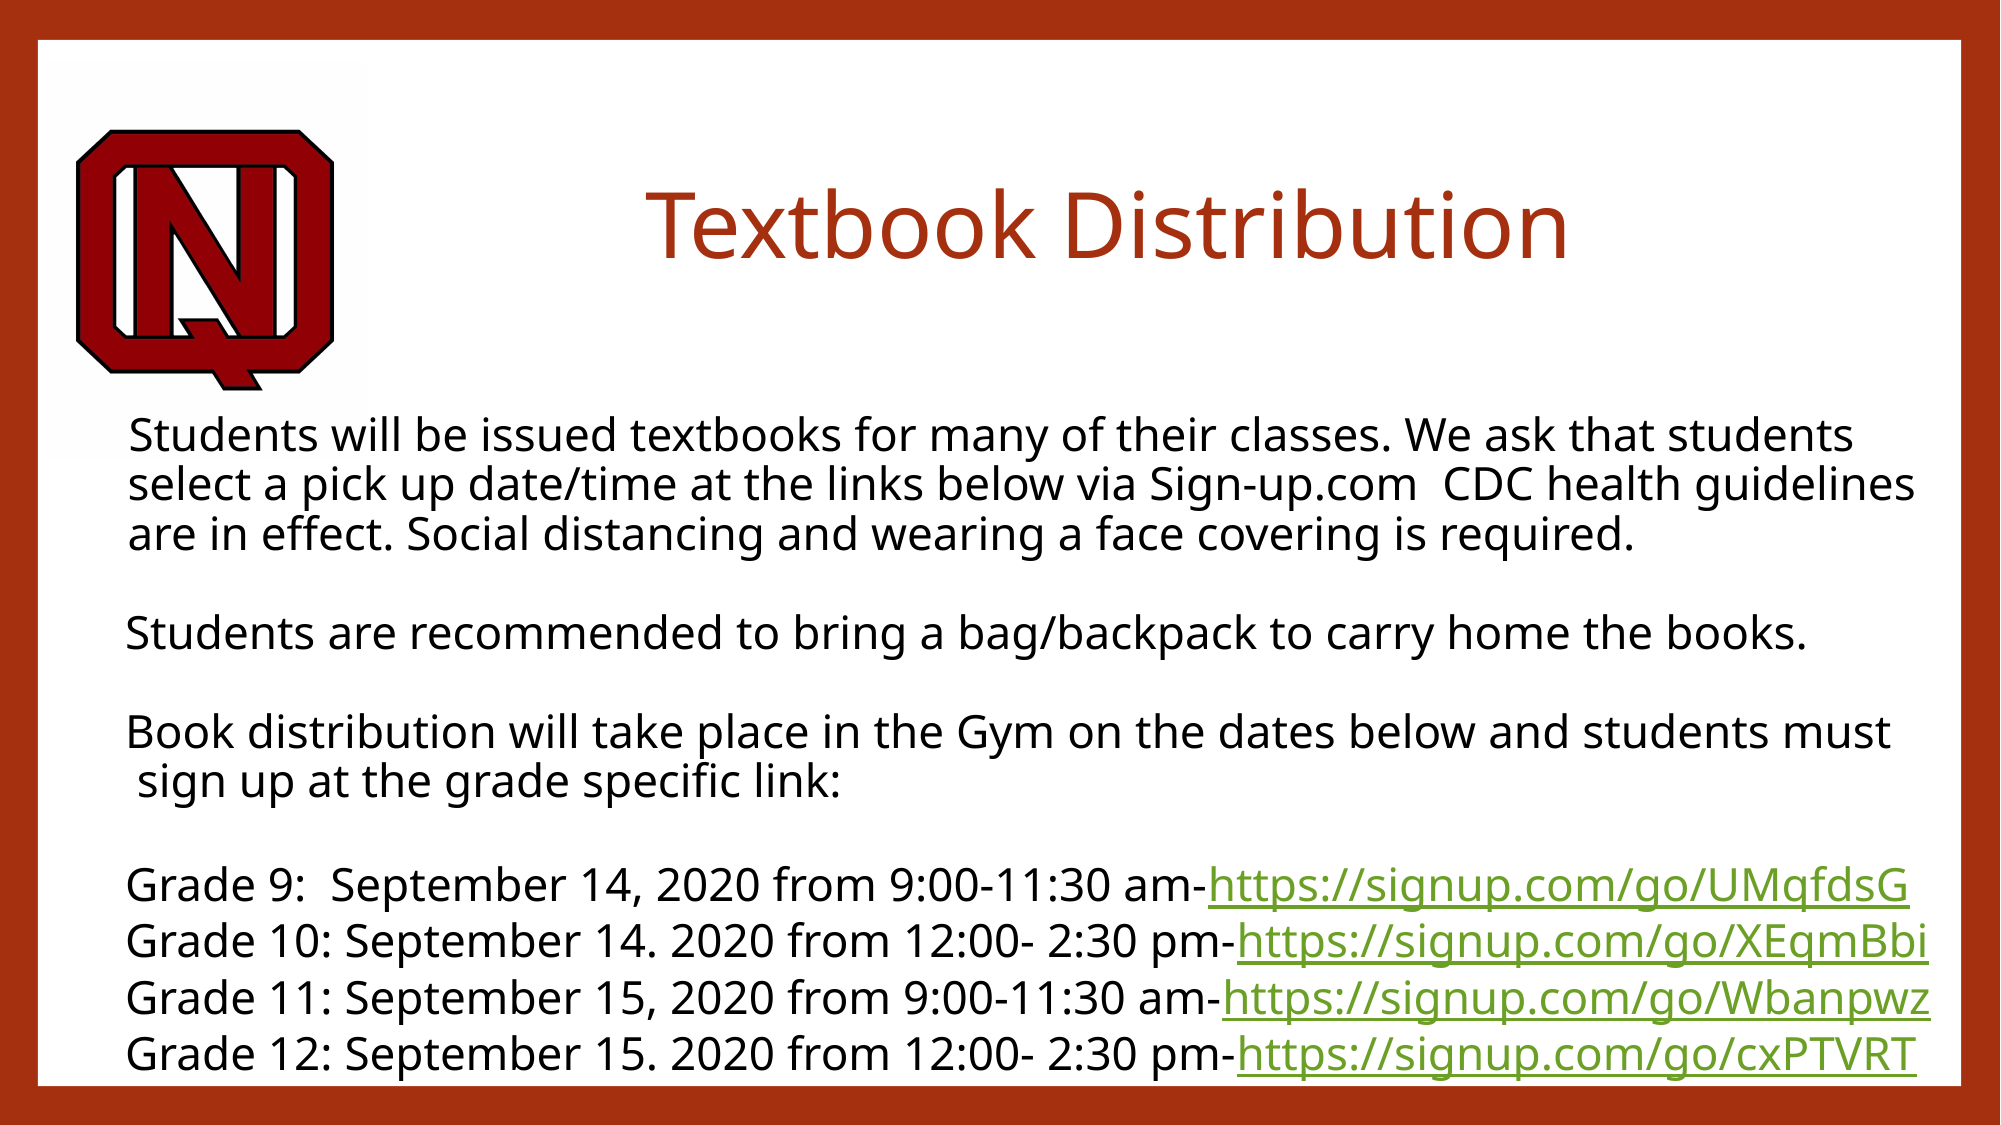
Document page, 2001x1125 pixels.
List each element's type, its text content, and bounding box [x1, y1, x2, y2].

list Students will be issued textbooks for many of their classes. We ask that students select a pick up date/time at the links below via Sign-up.com CDC health guidelines are in effect. Social distancing and wearing a face covering is required. Students are recommended to bring a bag/backpack to carry home the books. Book distribution will take place in the Gym on the dates below and students must sign up at the grade specific link: Grade 9: September 14, 2020 from 9:00-11:30 am-https://signup.com/go/UMqfdsG Grade 10: September 14. 2020 from 12:00- 2:30 pm-https://signup.com/go/XEqmBbi Grade 11: September 15, 2020 from 9:00-11:30 am-https://signup.com/go/Wbanpwz Grade 12: September 15. 2020 from 12:00- 2:30 pm-https://signup.com/go/cxPTVRT [84, 404, 1954, 1114]
title Textbook Distribution [298, 117, 1919, 341]
picture [43, 62, 367, 458]
